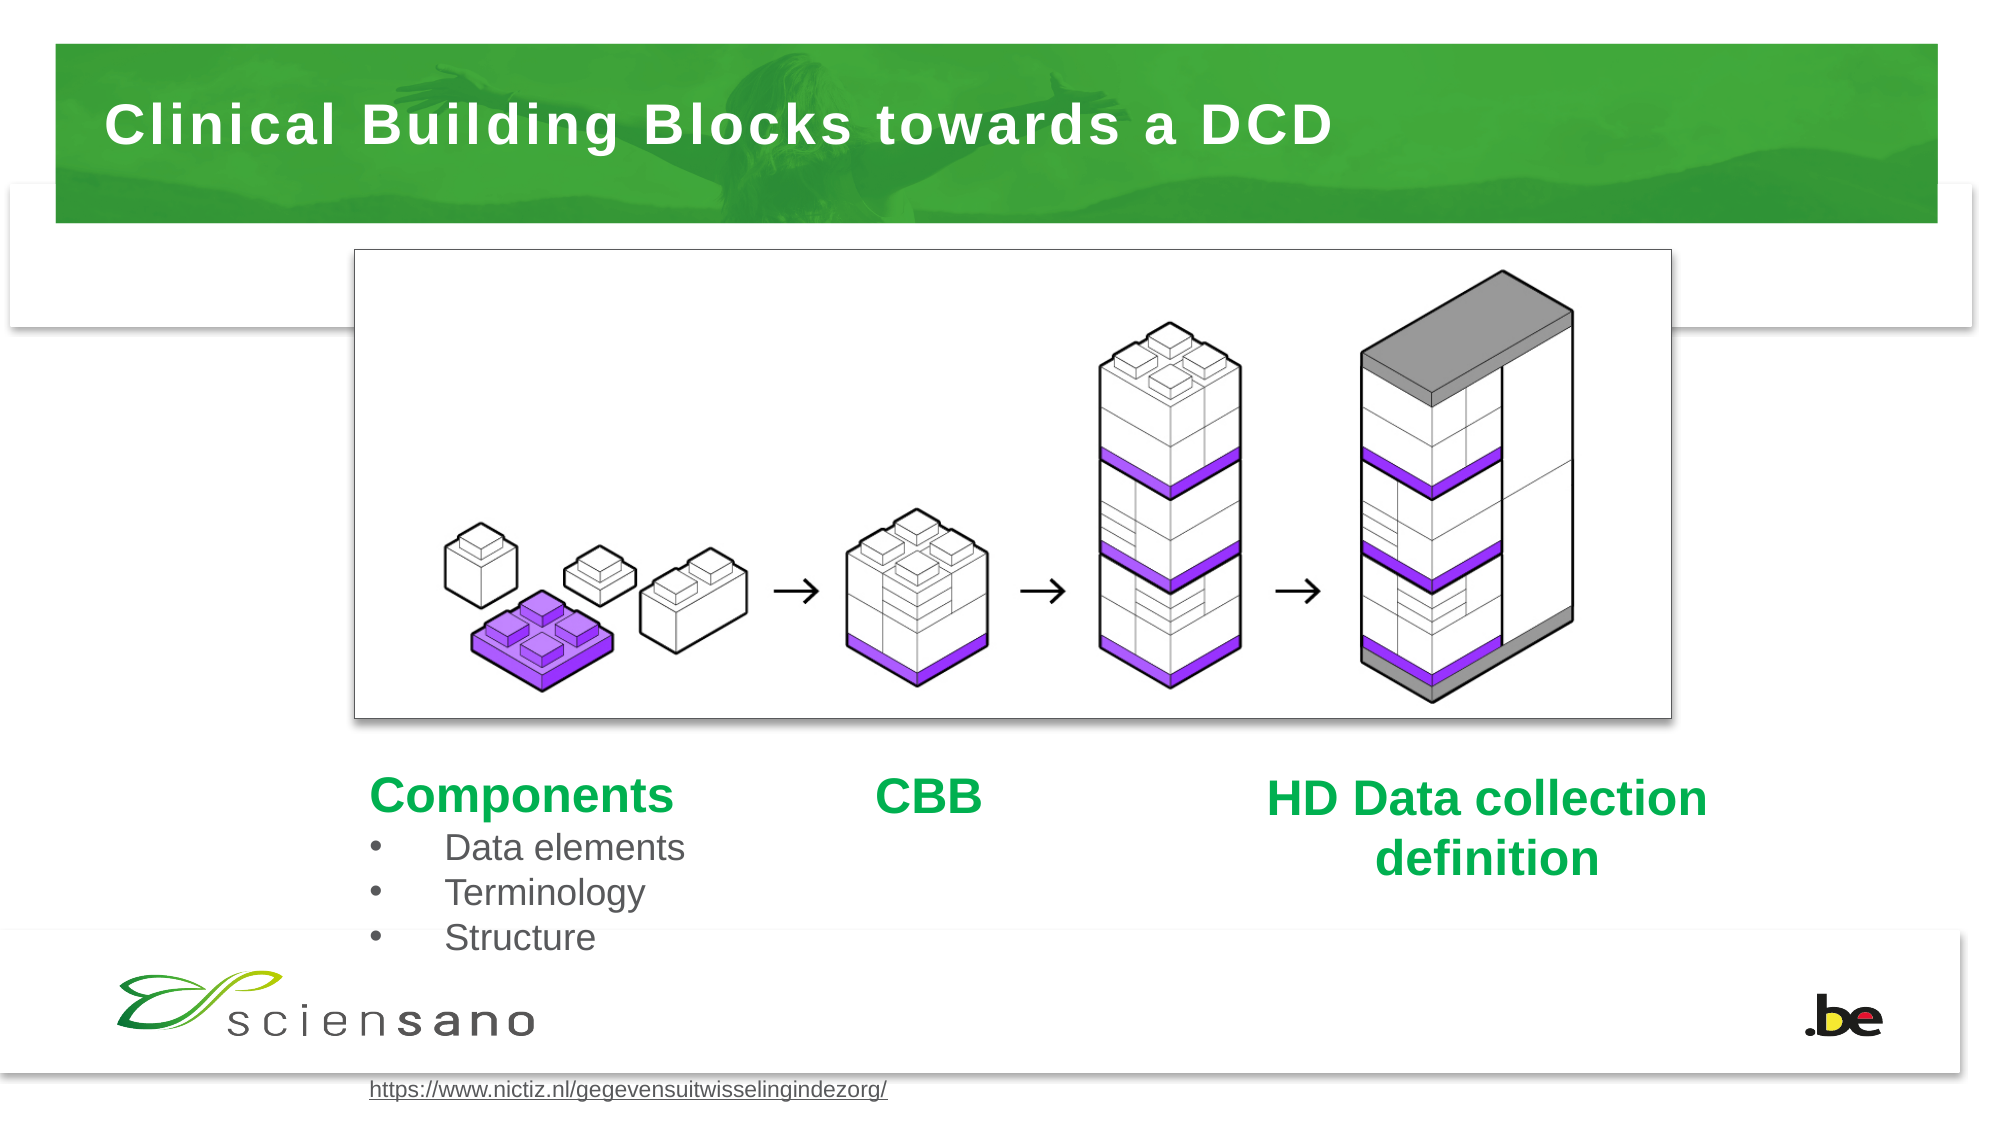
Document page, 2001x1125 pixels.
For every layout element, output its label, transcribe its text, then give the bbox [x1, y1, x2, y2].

title Clinical Building Blocks towards a DCD [89, 75, 1938, 238]
text_box HD Data collection definition [1212, 757, 1763, 893]
text_box Components Data elements Terminology Structure [354, 755, 861, 1067]
picture [0, 0, 2000, 1125]
text_box https://www.nictiz.nl/gegevensuitwisselingindezorg/ [354, 1067, 2000, 1110]
text_box CBB [860, 756, 1078, 831]
